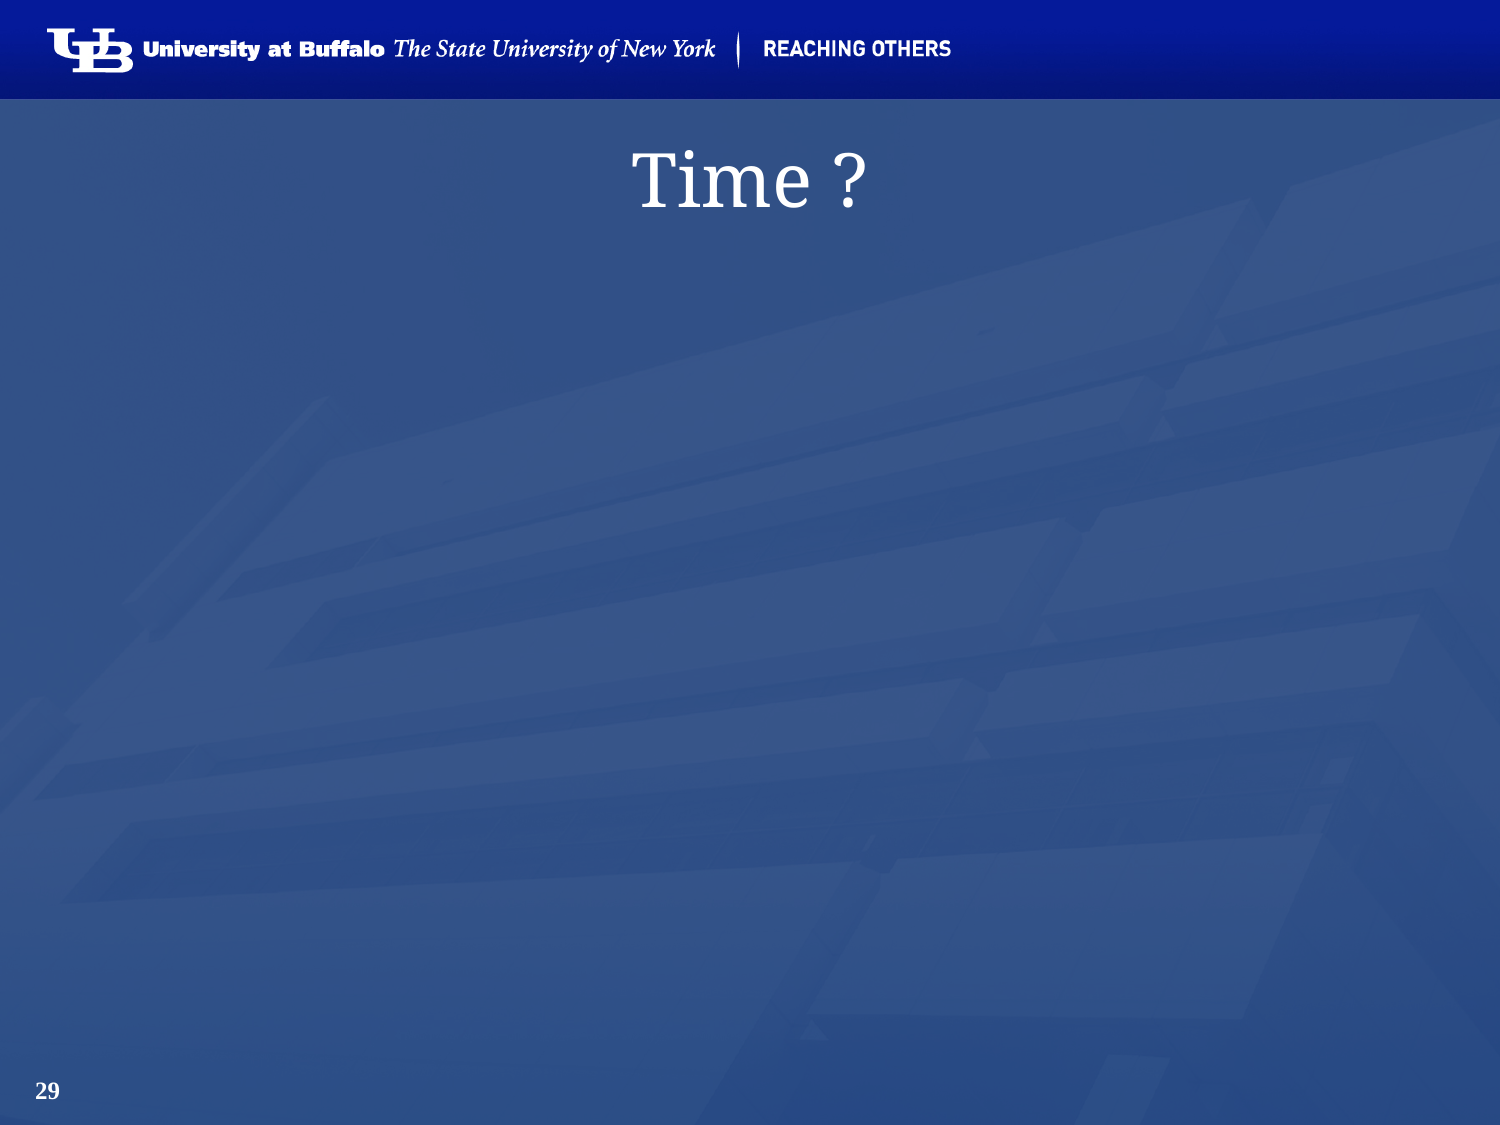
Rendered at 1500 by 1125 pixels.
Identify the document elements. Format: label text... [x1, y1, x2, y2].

picture [0, 0, 1500, 99]
title Time ? [37, 125, 1463, 250]
slide_number 29 [3, 1059, 75, 1120]
